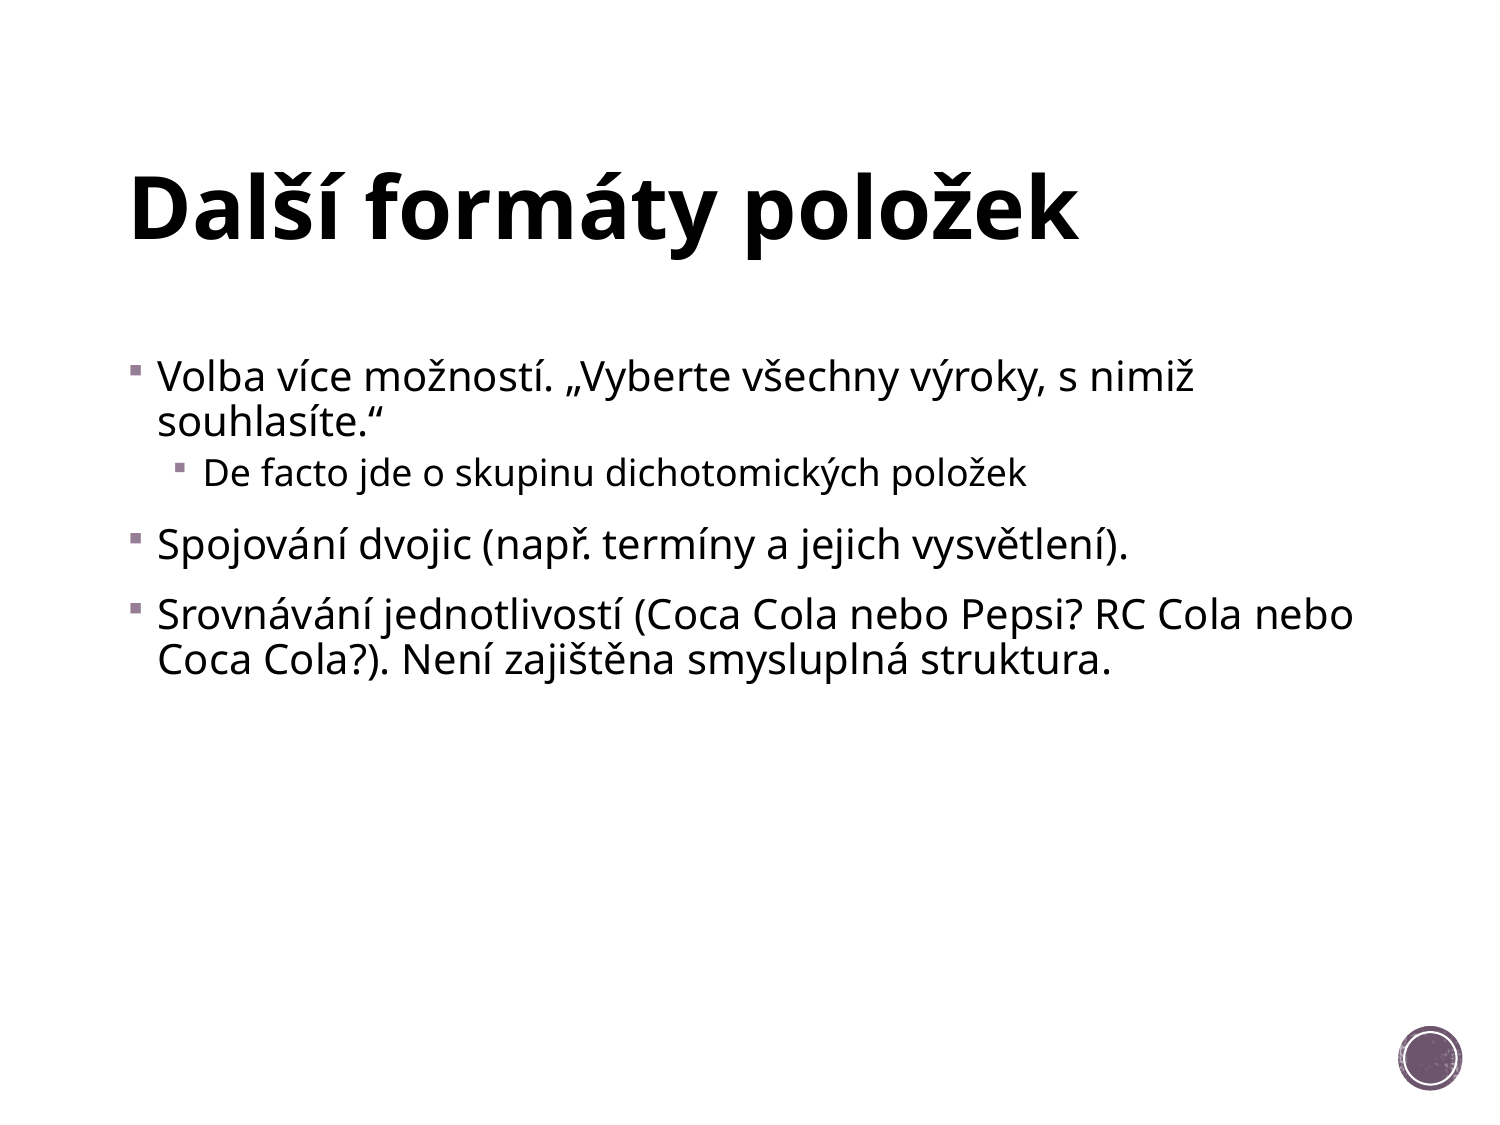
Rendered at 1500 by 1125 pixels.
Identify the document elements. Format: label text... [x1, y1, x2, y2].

list Volba více možností. „Vyberte všechny výroky, s nimiž souhlasíte.“ De facto jde o skupinu dichotomických položek Spojování dvojic (např. termíny a jejich vysvětlení). Srovnávání jednotlivostí (Coca Cola nebo Pepsi? RC Cola nebo Coca Cola?). Není zajištěna smysluplná struktura. [112, 348, 1388, 988]
title Další formáty položek [112, 79, 1388, 344]
